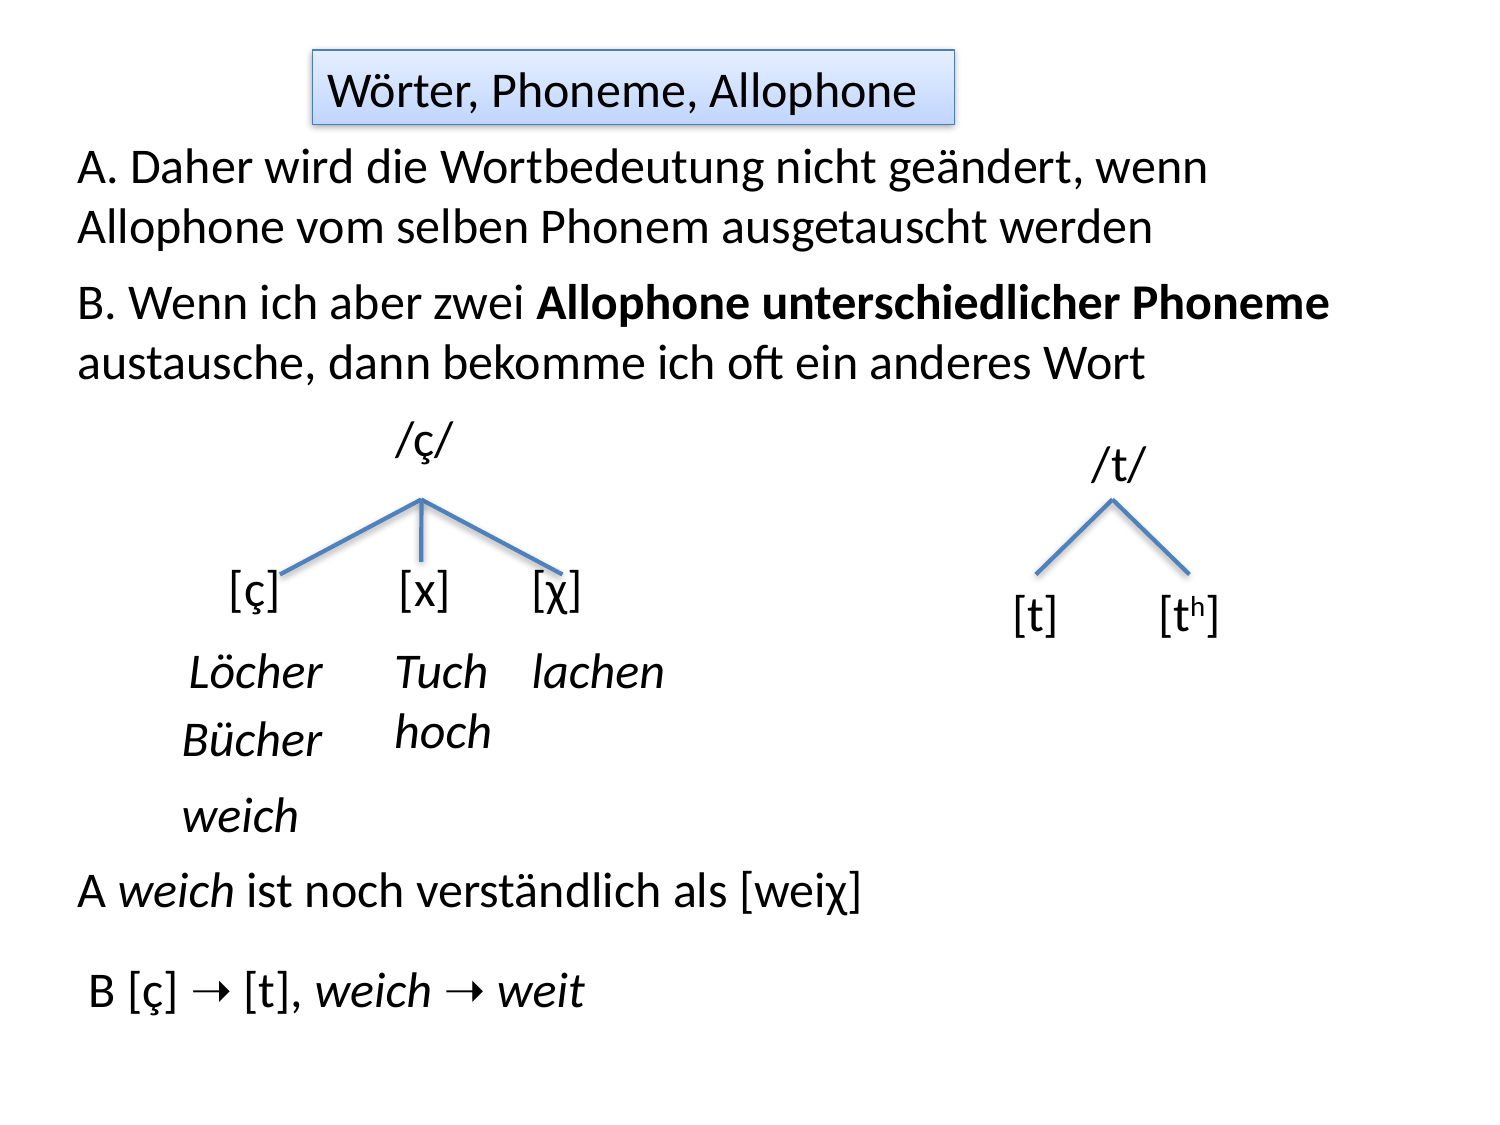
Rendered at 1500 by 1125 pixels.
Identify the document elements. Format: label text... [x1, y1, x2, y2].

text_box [62, 398, 1238, 1026]
text_box B. Wenn ich aber zwei Allophone unterschiedlicher Phoneme austausche, dann bekomme ich oft ein anderes Wort [62, 261, 1438, 397]
text_box Wörter, Phoneme, Allophone [312, 49, 955, 125]
text_box A. Daher wird die Wortbedeutung nicht geändert, wenn Allophone vom selben Phonem ausgetauscht werden [62, 125, 1313, 261]
